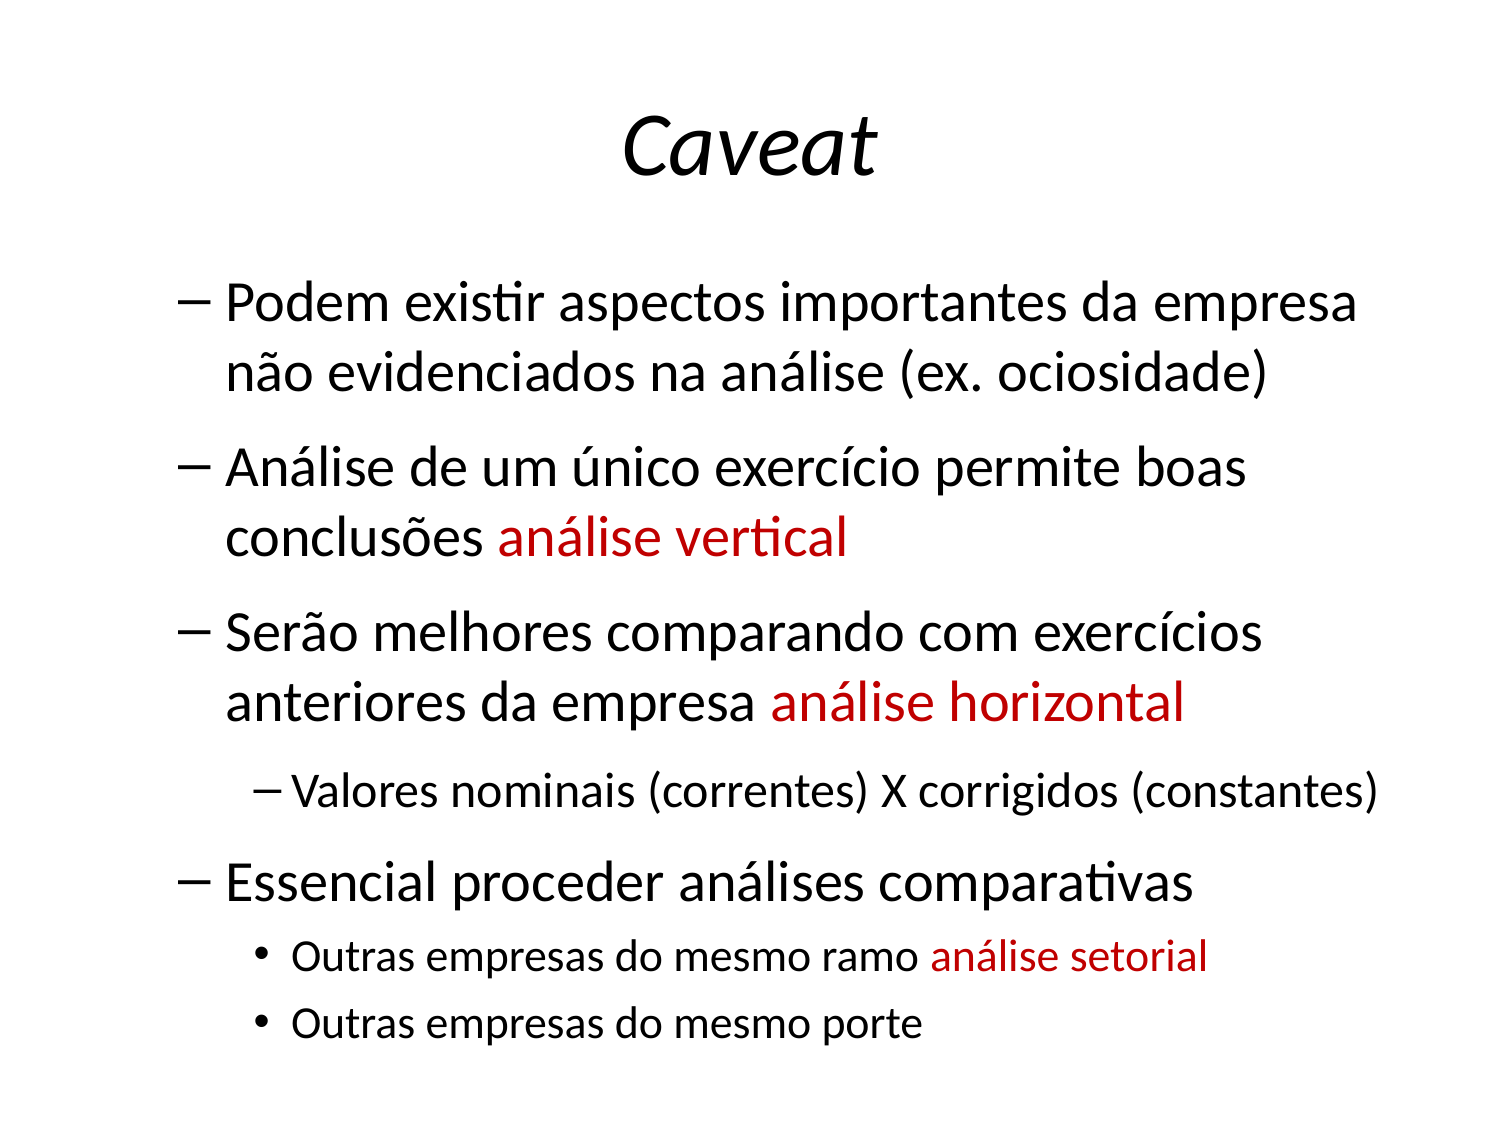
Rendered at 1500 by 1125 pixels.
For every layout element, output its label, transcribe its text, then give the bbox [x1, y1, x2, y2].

title Caveat [75, 45, 1425, 233]
list Podem existir aspectos importantes da empresa não evidenciados na análise (ex. ociosidade) Análise de um único exercício permite boas conclusões análise vertical Serão melhores comparando com exercícios anteriores da empresa análise horizontal Valores nominais (correntes) X corrigidos (constantes) Essencial proceder análises comparativas Outras empresas do mesmo ramo análise setorial Outras empresas do mesmo porte [88, 255, 1439, 1106]
